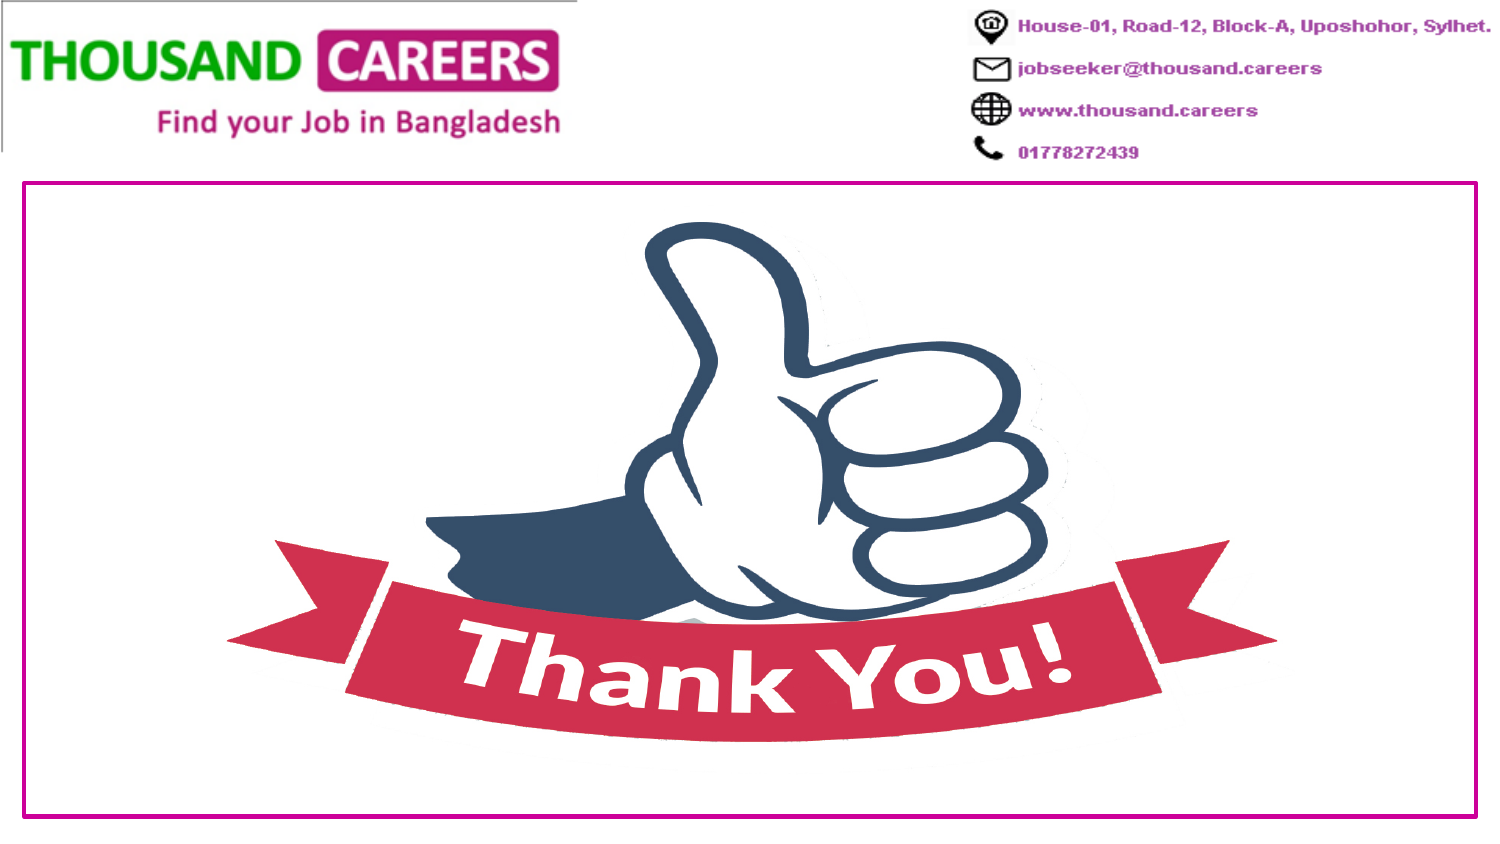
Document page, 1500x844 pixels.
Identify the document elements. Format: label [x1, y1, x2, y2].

text_box [22, 181, 1478, 819]
picture [956, 0, 1500, 177]
picture [205, 190, 1295, 810]
picture [0, 0, 579, 154]
